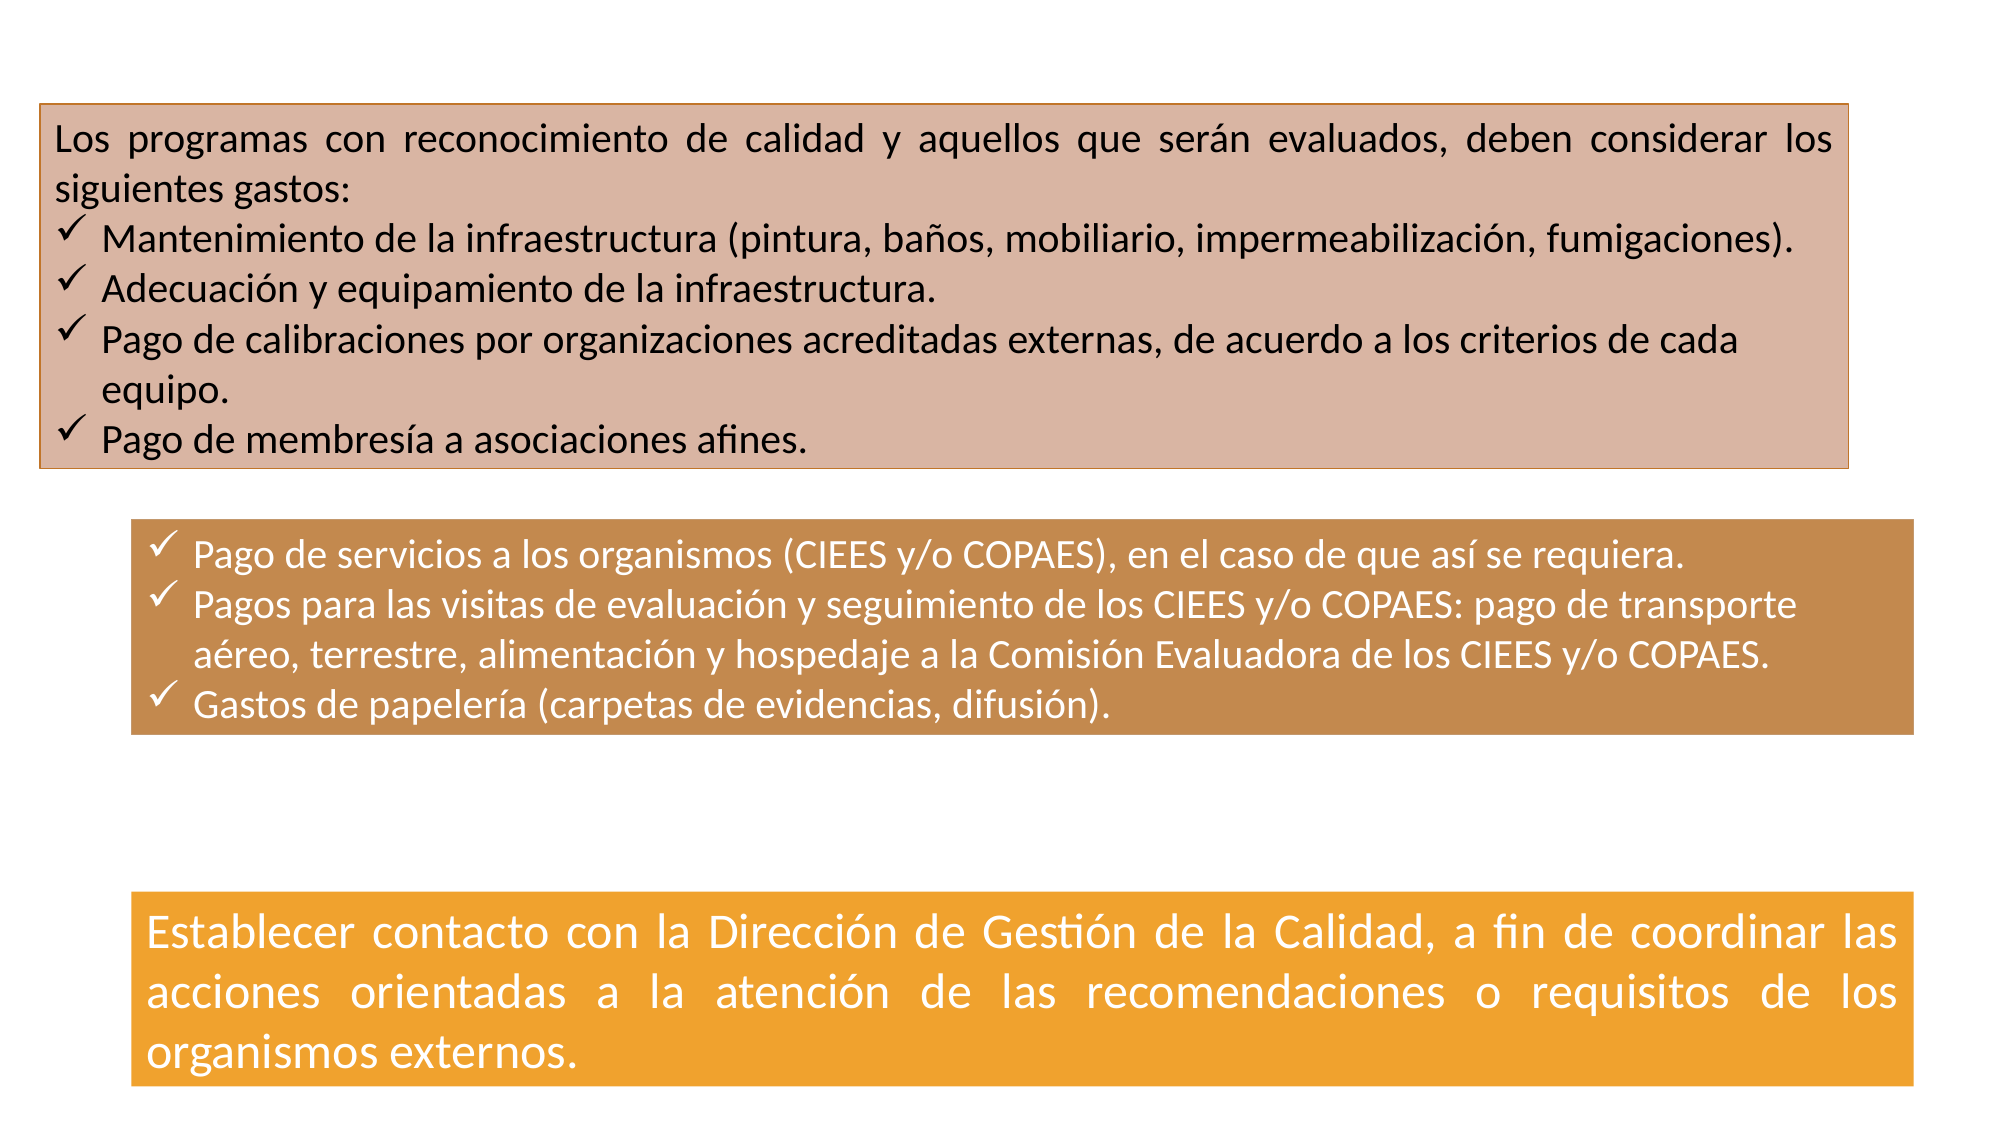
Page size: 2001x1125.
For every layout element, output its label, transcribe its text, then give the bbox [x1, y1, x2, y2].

text_box Pago de servicios a los organismos (CIEES y/o COPAES), en el caso de que así se requiera. Pagos para las visitas de evaluación y seguimiento de los CIEES y/o COPAES: pago de transporte aéreo, terrestre, alimentación y hospedaje a la Comisión Evaluadora de los CIEES y/o COPAES. Gastos de papelería (carpetas de evidencias, difusión). [131, 519, 1914, 735]
text_box Los programas con reconocimiento de calidad y aquellos que serán evaluados, deben considerar los siguientes gastos: Mantenimiento de la infraestructura (pintura, baños, mobiliario, impermeabilización, fumigaciones). Adecuación y equipamiento de la infraestructura. Pago de calibraciones por organizaciones acreditadas externas, de acuerdo a los criterios de cada equipo. Pago de membresía a asociaciones afines. [39, 103, 1849, 469]
text_box Establecer contacto con la Dirección de Gestión de la Calidad, a fin de coordinar las acciones orientadas a la atención de las recomendaciones o requisitos de los organismos externos. [131, 891, 1914, 1087]
